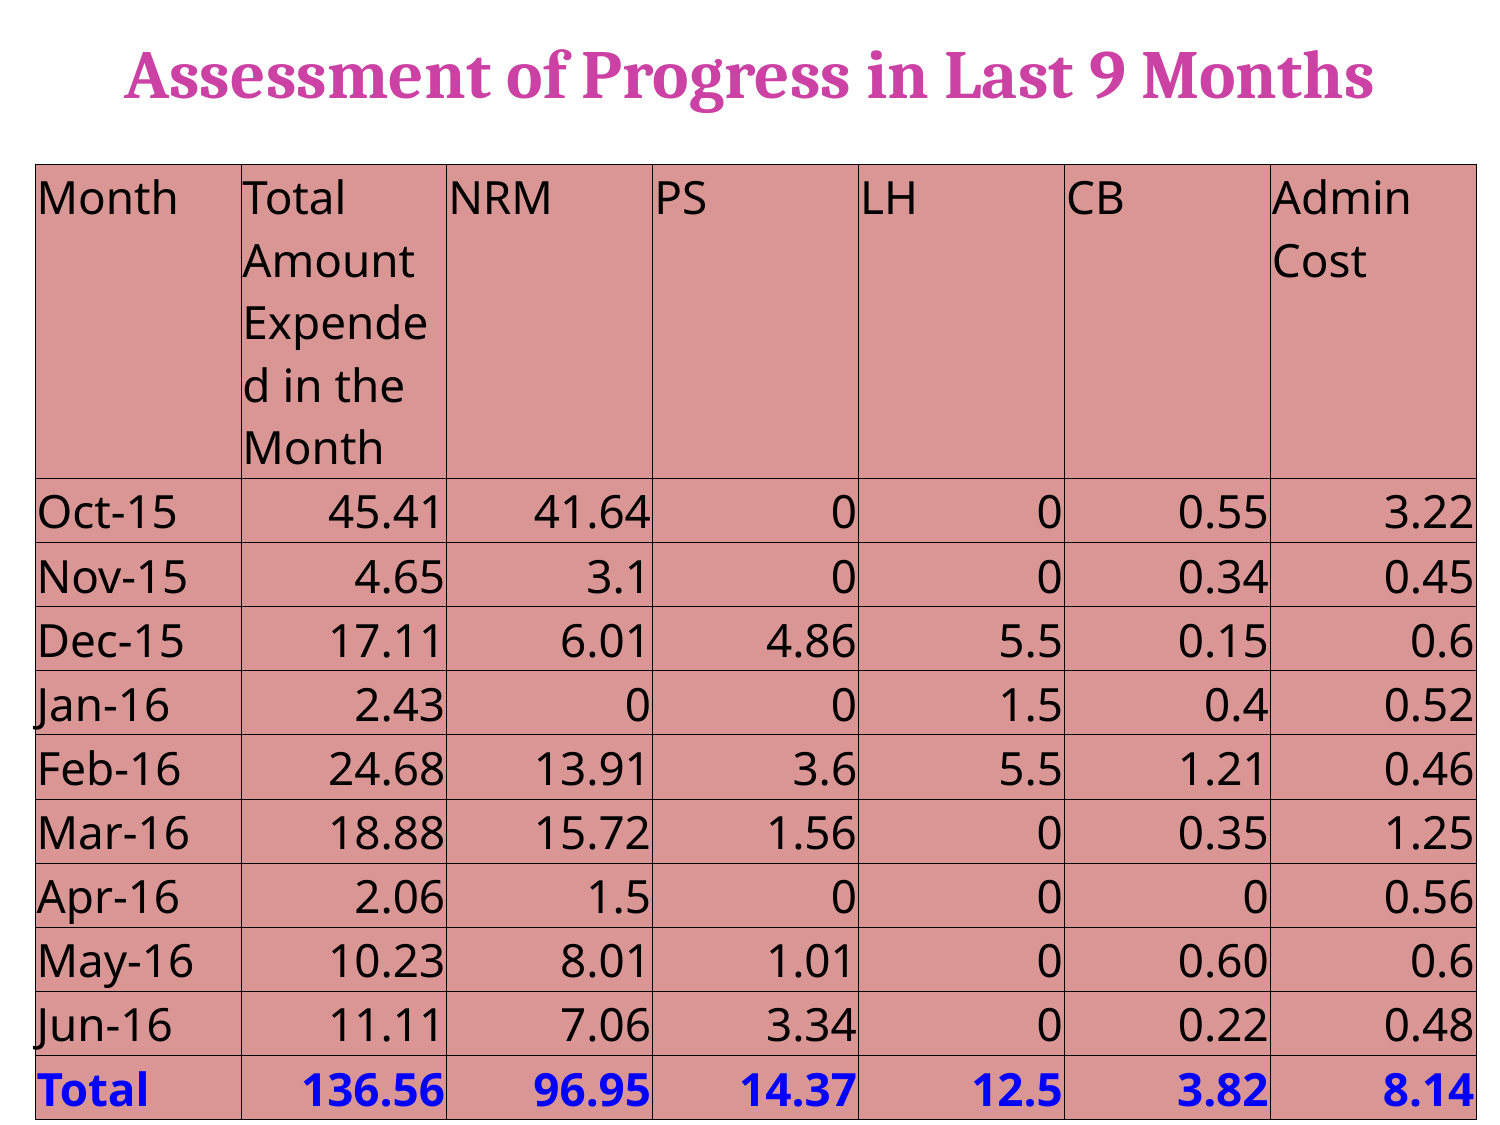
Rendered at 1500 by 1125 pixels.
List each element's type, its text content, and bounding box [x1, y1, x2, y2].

table_cell 7.06 [447, 992, 652, 1055]
table_cell 24.68 [242, 735, 446, 799]
table_cell Total [36, 1056, 241, 1119]
table_cell May-16 [36, 928, 241, 991]
table_cell 4.86 [653, 607, 858, 670]
table_cell 0 [653, 543, 858, 606]
table_cell 0.55 [1065, 479, 1270, 542]
table_cell 14.37 [653, 1056, 858, 1119]
table_cell 0.34 [1065, 543, 1270, 606]
table_cell Mar-16 [36, 800, 241, 863]
table_cell 45.41 [242, 479, 446, 542]
table_cell 1.56 [653, 800, 858, 863]
table_cell 0.56 [1271, 864, 1476, 927]
table_cell 0.35 [1065, 800, 1270, 863]
table_cell 0 [447, 671, 652, 734]
table_cell 1.25 [1271, 800, 1476, 863]
table_cell 0 [859, 928, 1064, 991]
table_cell 0.48 [1271, 992, 1476, 1055]
table_header Admin Cost [1271, 165, 1476, 478]
table_cell 0 [653, 479, 858, 542]
table_cell 11.11 [242, 992, 446, 1055]
table_header LH [859, 165, 1064, 478]
title Assessment of Progress in Last 9 Months [75, 11, 1425, 130]
table_cell 0 [859, 992, 1064, 1055]
table_cell 10.23 [242, 928, 446, 991]
table_cell 5.5 [859, 735, 1064, 799]
table_cell 0.60 [1065, 928, 1270, 991]
table_header Total Amount Expended in the Month [242, 165, 446, 478]
table_cell Jun-16 [36, 992, 241, 1055]
table_cell 136.56 [242, 1056, 446, 1119]
table_cell 41.64 [447, 479, 652, 542]
table_cell 0 [1065, 864, 1270, 927]
table_cell 1.01 [653, 928, 858, 991]
table_cell 12.5 [859, 1056, 1064, 1119]
table_cell 1.5 [447, 864, 652, 927]
table_cell 0.6 [1271, 928, 1476, 991]
table_cell 0.15 [1065, 607, 1270, 670]
table_cell 6.01 [447, 607, 652, 670]
table_cell 0 [859, 800, 1064, 863]
table_cell Apr-16 [36, 864, 241, 927]
table_cell 3.6 [653, 735, 858, 799]
table_cell Jan-16 [36, 671, 241, 734]
table_cell 2.43 [242, 671, 446, 734]
table_cell 1.21 [1065, 735, 1270, 799]
table_header PS [653, 165, 858, 478]
table_cell 0 [653, 864, 858, 927]
table_cell 0 [859, 479, 1064, 542]
table_cell 8.14 [1271, 1056, 1476, 1119]
table_cell 5.5 [859, 607, 1064, 670]
table_cell Dec-15 [36, 607, 241, 670]
table_cell 0 [653, 671, 858, 734]
table_cell 0.52 [1271, 671, 1476, 734]
table_header CB [1065, 165, 1270, 478]
table_cell 15.72 [447, 800, 652, 863]
table_cell 2.06 [242, 864, 446, 927]
table_header NRM [447, 165, 652, 478]
table_cell 0 [859, 864, 1064, 927]
table_header Month [36, 165, 241, 478]
table_cell 0.45 [1271, 543, 1476, 606]
table_cell Nov-15 [36, 543, 241, 606]
table_cell 3.1 [447, 543, 652, 606]
table_cell 1.5 [859, 671, 1064, 734]
table_cell 0.4 [1065, 671, 1270, 734]
table_cell 96.95 [447, 1056, 652, 1119]
table_cell Feb-16 [36, 735, 241, 799]
table_cell 18.88 [242, 800, 446, 863]
table_cell 17.11 [242, 607, 446, 670]
table_cell 0.22 [1065, 992, 1270, 1055]
table_cell 3.82 [1065, 1056, 1270, 1119]
table_cell 8.01 [447, 928, 652, 991]
table_cell 3.22 [1271, 479, 1476, 542]
table_cell 3.34 [653, 992, 858, 1055]
table_cell Oct-15 [36, 479, 241, 542]
table_cell 0.46 [1271, 735, 1476, 799]
table_cell 13.91 [447, 735, 652, 799]
table_cell 4.65 [242, 543, 446, 606]
table_cell 0 [859, 543, 1064, 606]
table_cell 0.6 [1271, 607, 1476, 670]
